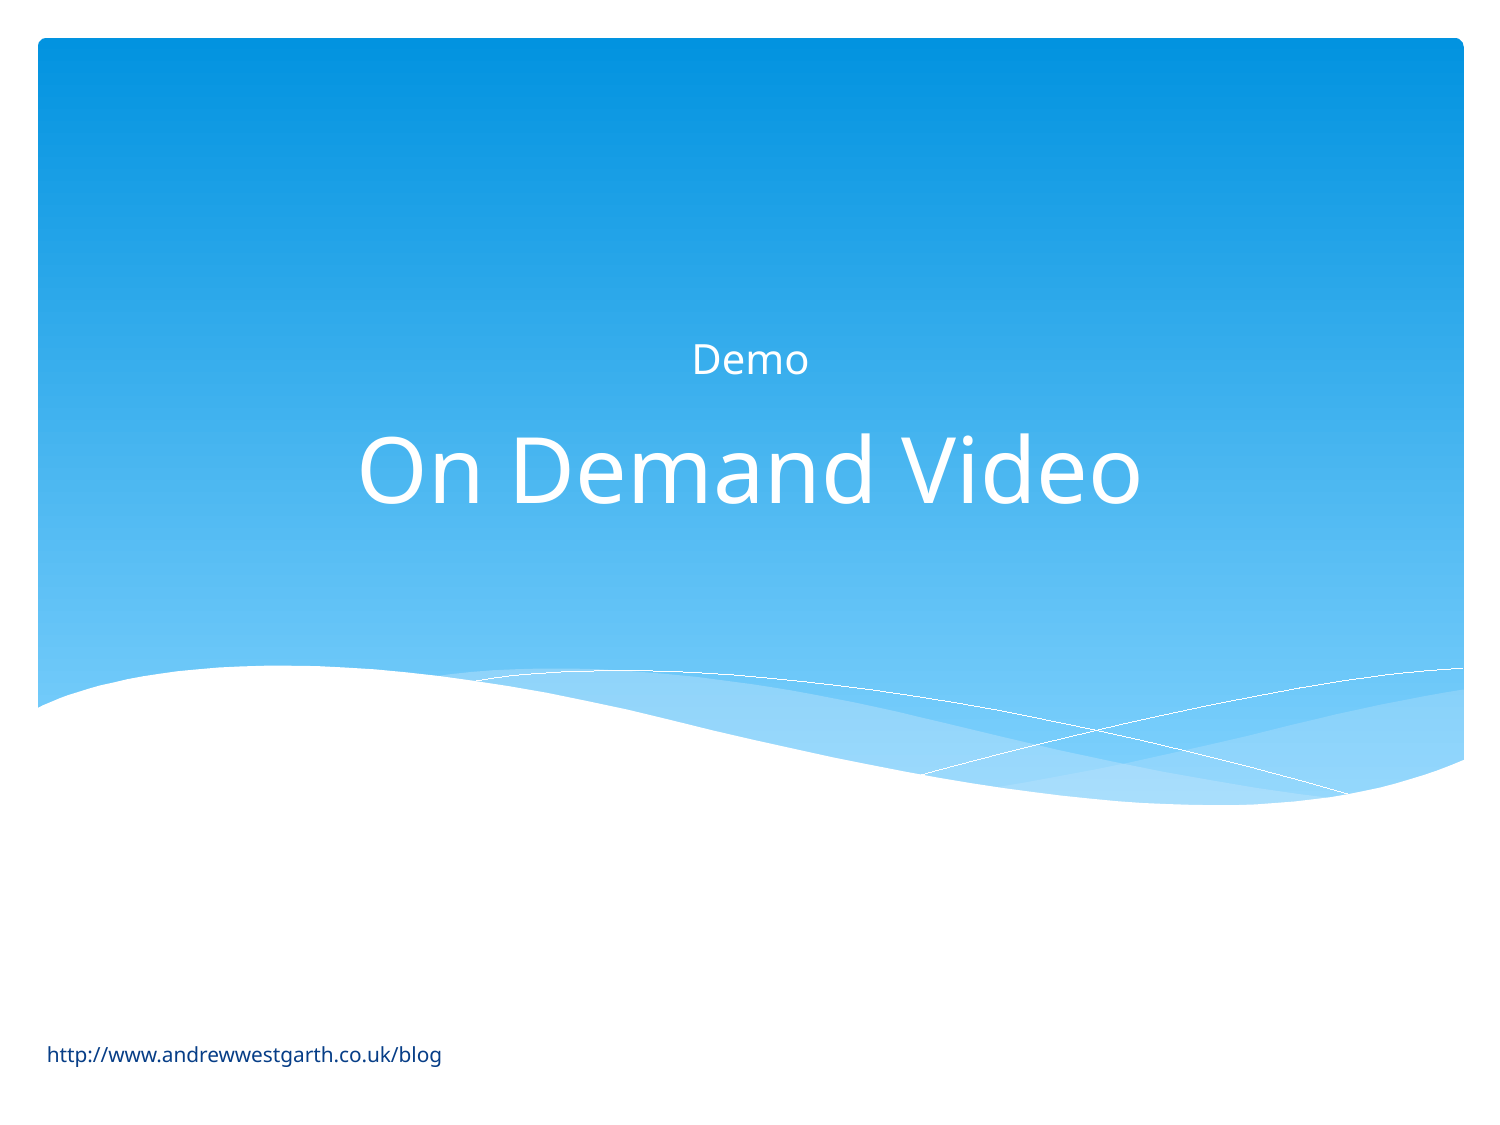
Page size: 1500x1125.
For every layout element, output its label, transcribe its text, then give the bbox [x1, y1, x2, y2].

title On Demand Video [113, 404, 1389, 655]
footer http://www.andrewwestgarth.co.uk/blog [31, 1025, 653, 1086]
list Demo [224, 235, 1278, 390]
